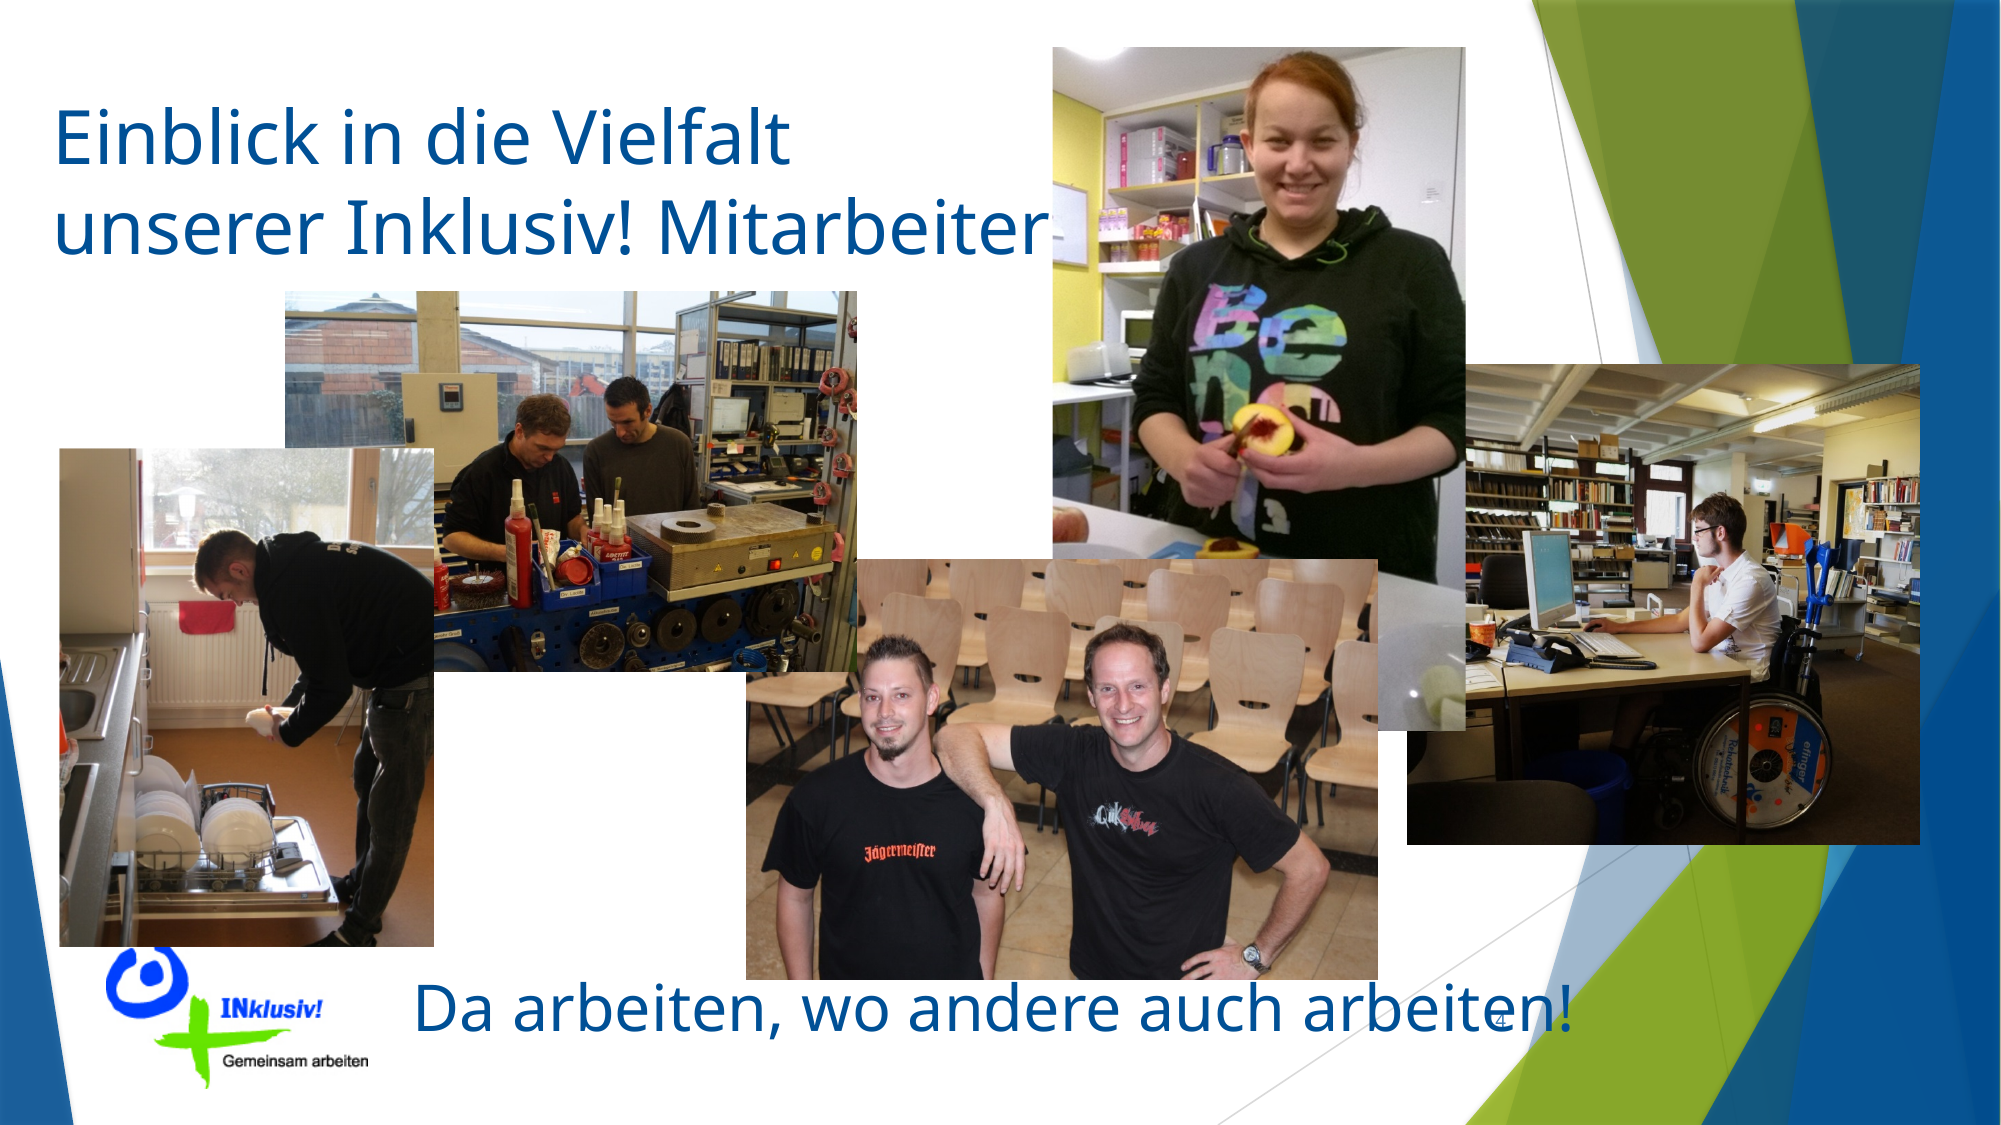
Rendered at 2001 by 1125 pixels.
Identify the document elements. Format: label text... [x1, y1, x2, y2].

picture [0, 46, 1921, 1089]
title Einblick in die Vielfalt unserer Inklusiv! Mitarbeiter [37, 82, 1047, 299]
text_box Da arbeiten, wo andere auch arbeiten! [397, 959, 1664, 1069]
